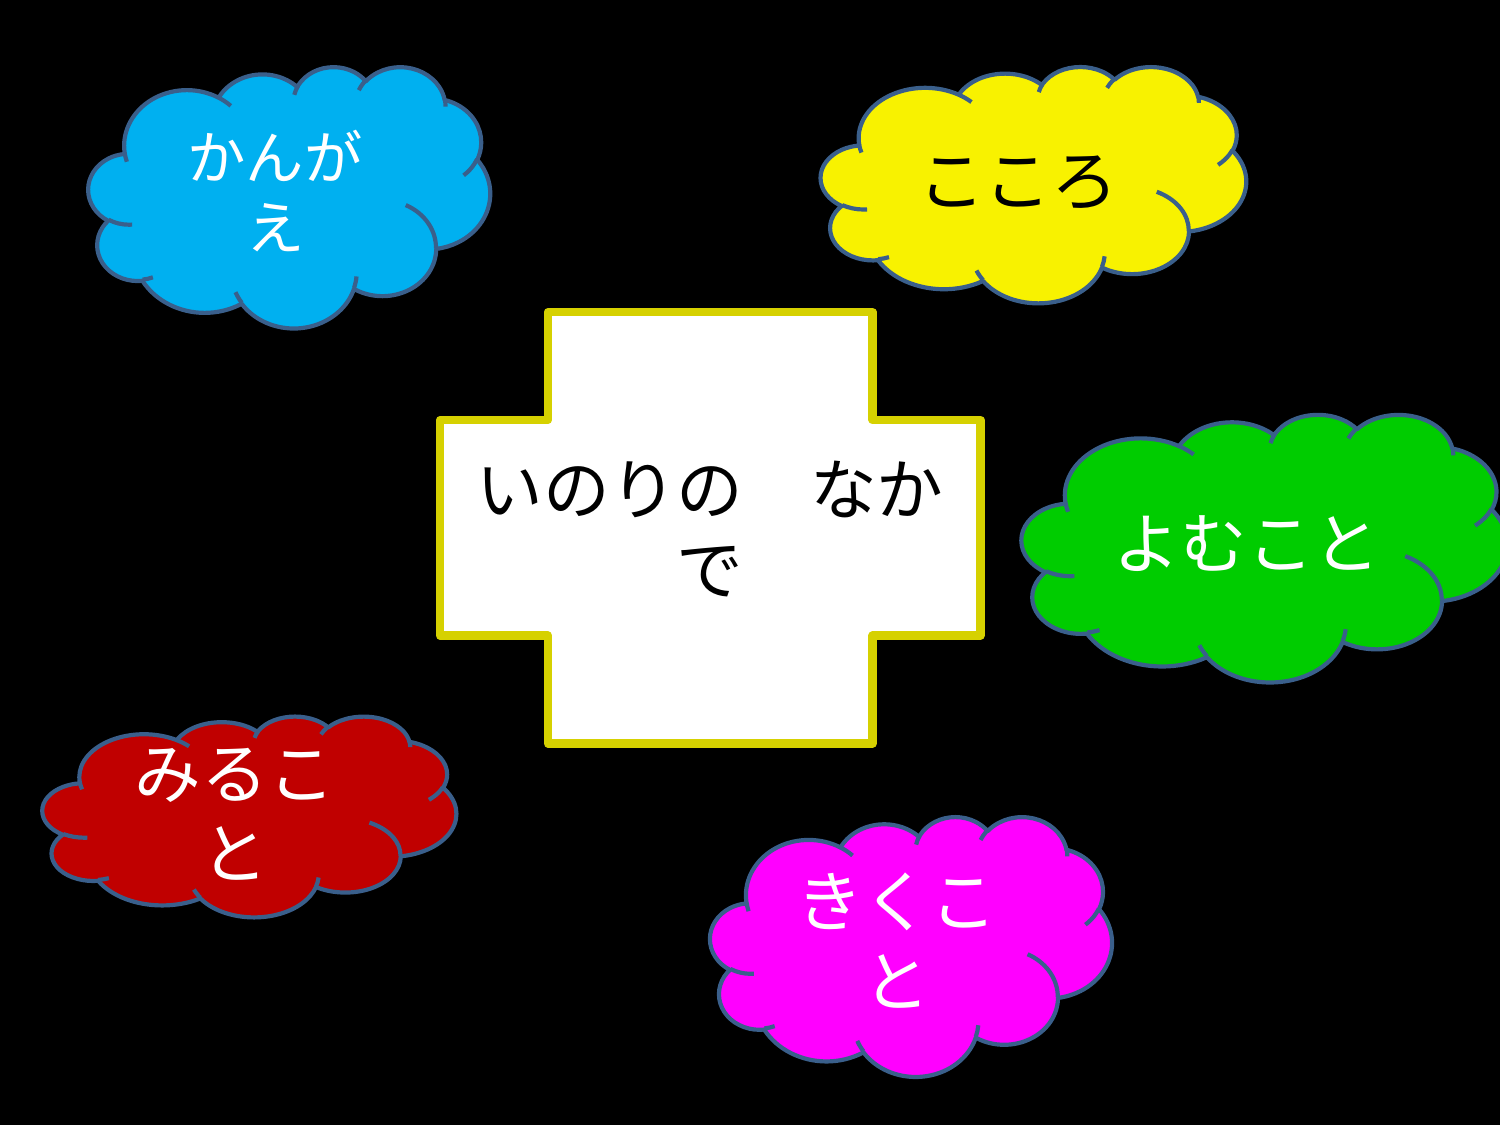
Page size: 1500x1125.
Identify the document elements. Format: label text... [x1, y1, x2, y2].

text_box こころ [818, 64, 1249, 306]
text_box いのりの なかで [438, 310, 983, 746]
text_box よむこと [1019, 412, 1500, 685]
text_box みること [40, 714, 459, 920]
text_box かんがえ [86, 65, 493, 331]
text_box きくこと [707, 814, 1115, 1080]
